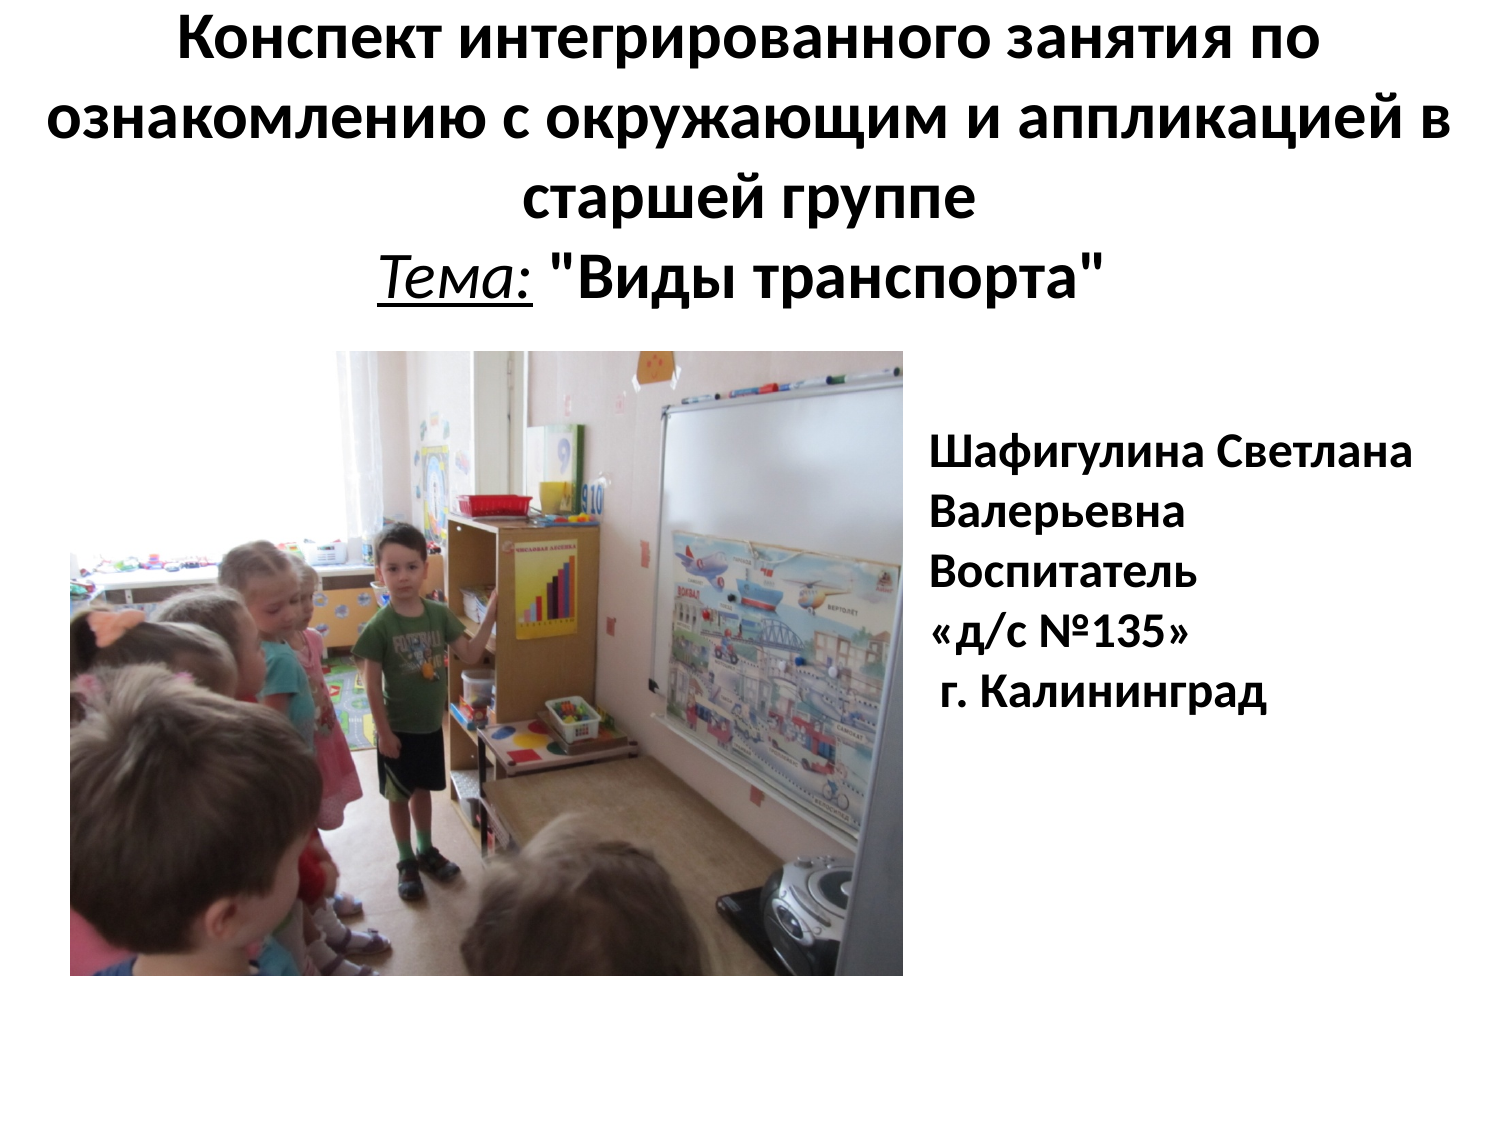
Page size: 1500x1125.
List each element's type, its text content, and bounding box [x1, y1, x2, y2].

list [70, 351, 903, 976]
text_box Шафигулина Светлана Валерьевна Воспитатель «д/с №135» г. Калининград [914, 410, 1430, 725]
title Конспект интегрированного занятия по ознакомлению с окружающим и аппликацией в старшей группе Тема: "Виды транспорта" [0, 0, 1500, 305]
